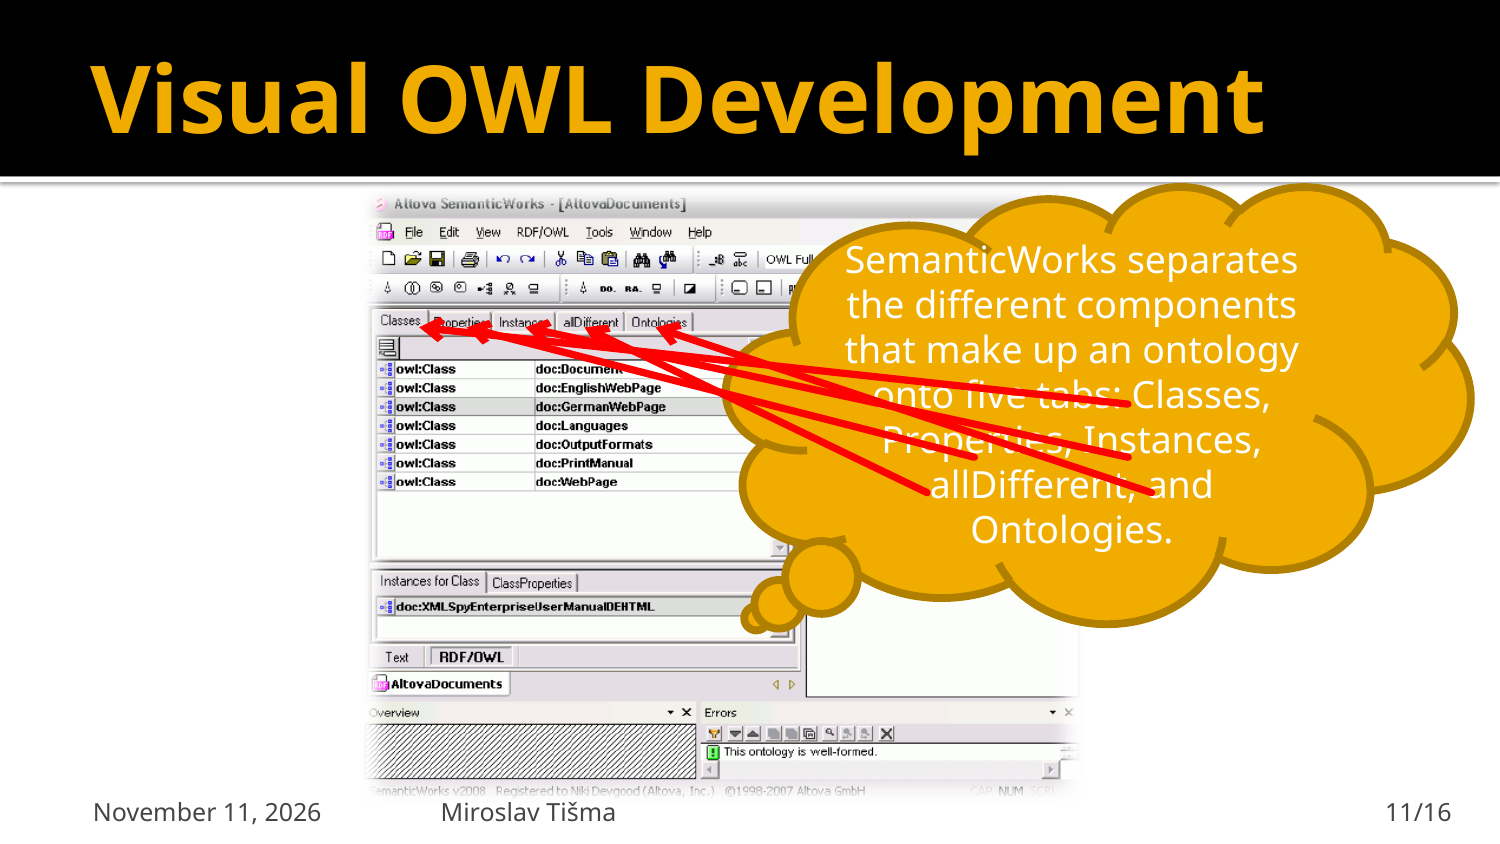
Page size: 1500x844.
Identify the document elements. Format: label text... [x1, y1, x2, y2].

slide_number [75, 796, 425, 831]
slide_number 11/16 [1345, 796, 1467, 831]
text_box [584, 327, 653, 493]
title Visual OWL Development [75, 19, 1425, 174]
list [360, 185, 1083, 804]
footer Miroslav Tišma [433, 796, 1337, 831]
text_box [655, 327, 1152, 493]
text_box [466, 327, 523, 458]
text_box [525, 327, 582, 458]
text_box SemanticWorks separates the different components that make up an ontology onto five tabs: Classes, Properties, Instances, allDifferent, and Ontologies. [1087, 183, 1475, 629]
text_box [419, 327, 464, 405]
